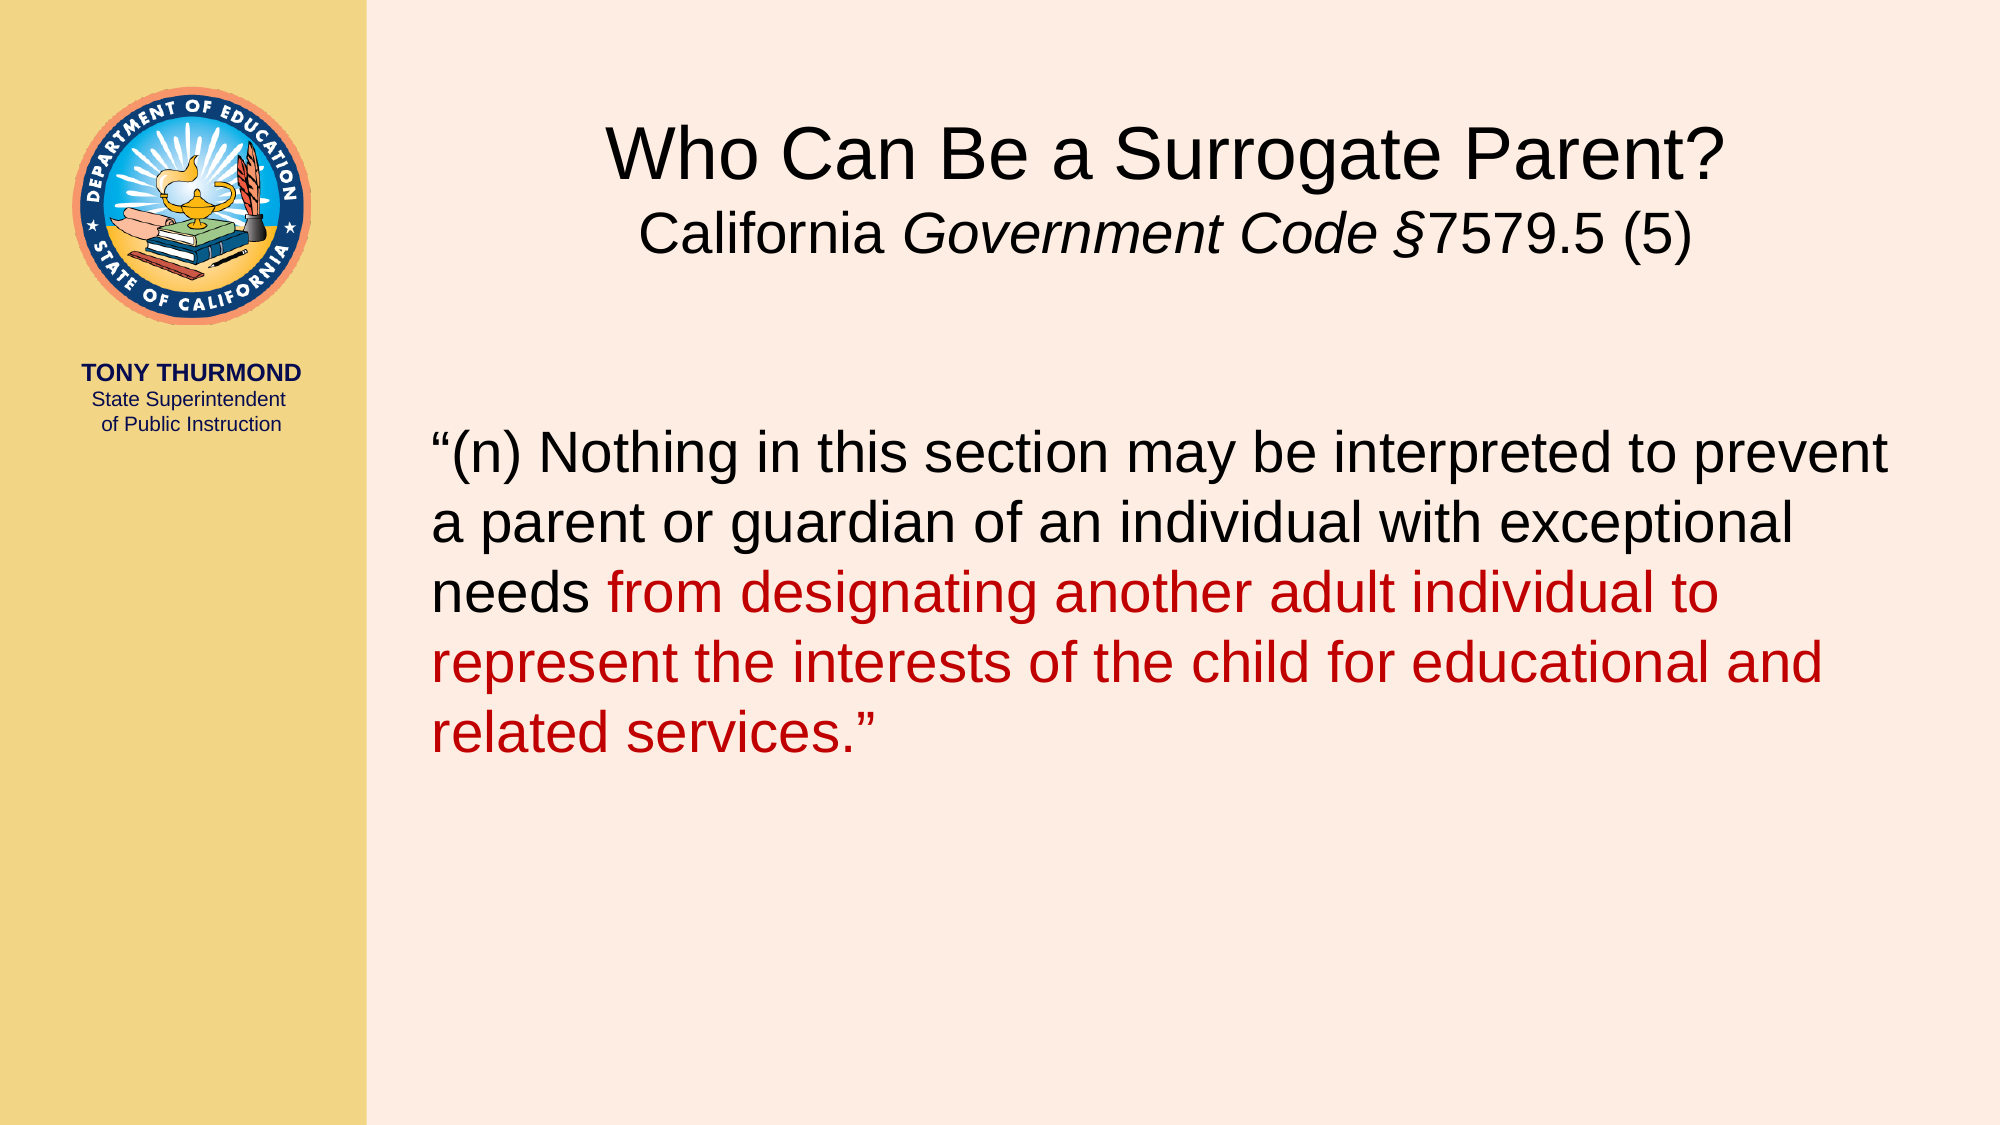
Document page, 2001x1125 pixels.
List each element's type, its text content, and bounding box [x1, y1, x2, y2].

list “(n) Nothing in this section may be interpreted to prevent a parent or guardian of an individual with exceptional needs from designating another adult individual to represent the interests of the child for educational and related services.” [416, 324, 1917, 1079]
title Who Can Be a Surrogate Parent? California Government Code §7579.5 (5) [416, 90, 1917, 279]
picture [72, 86, 311, 325]
